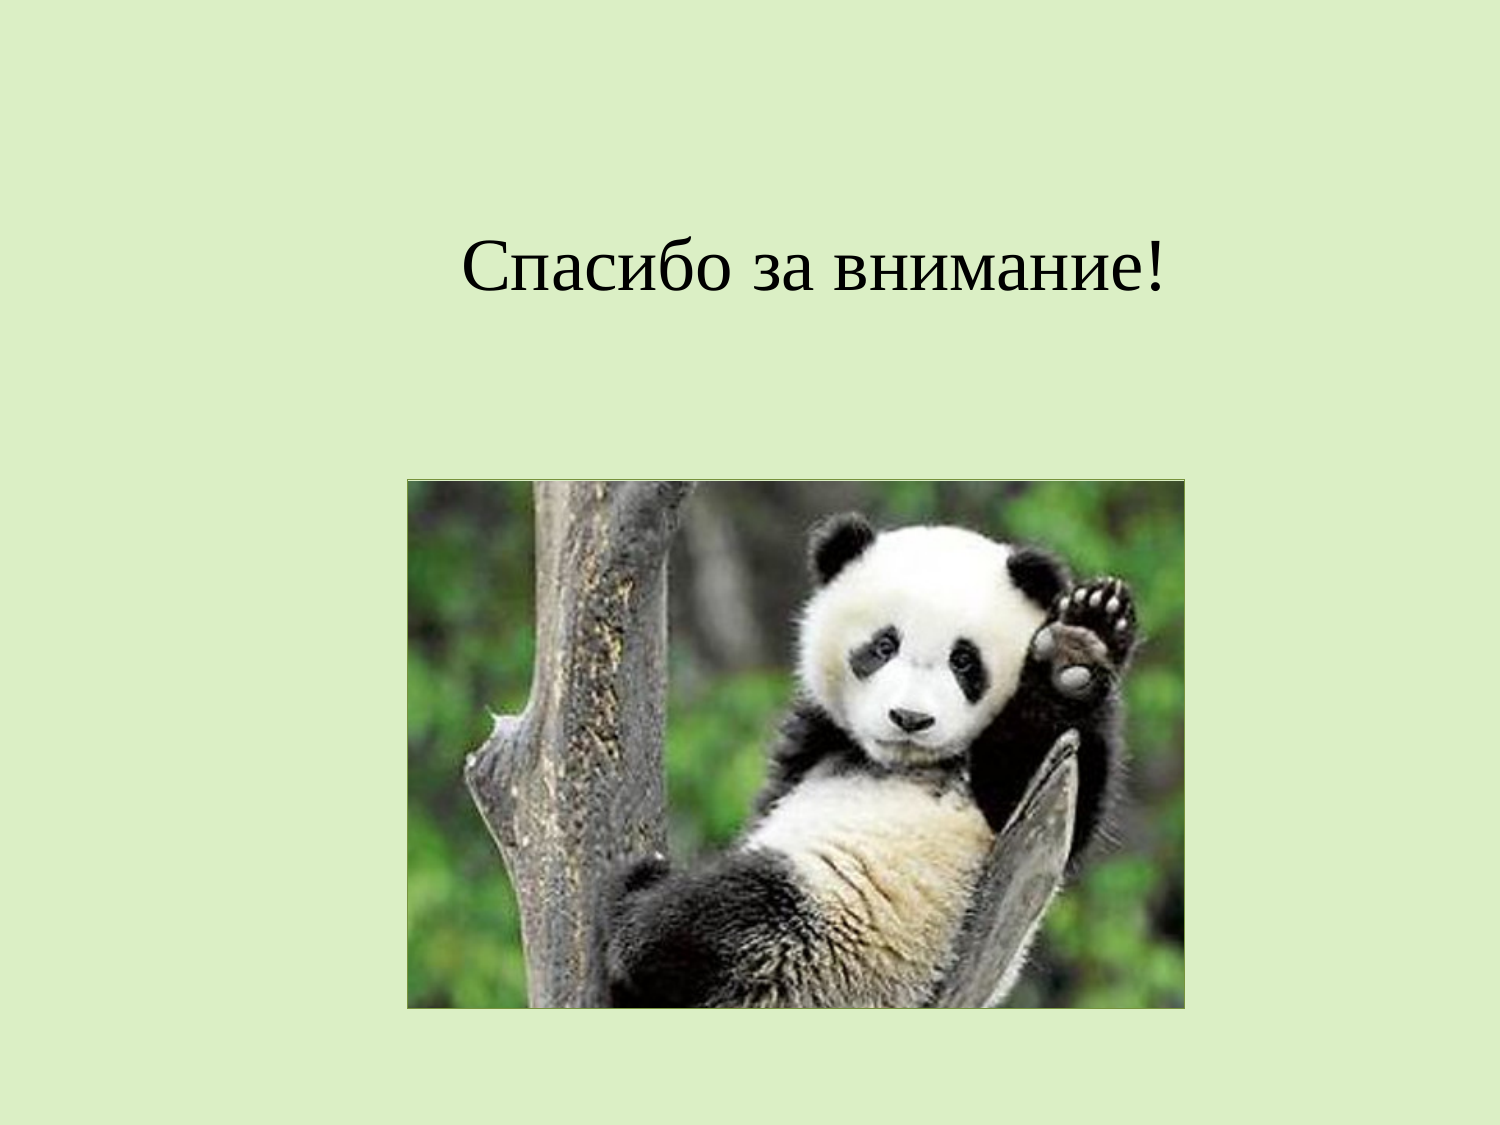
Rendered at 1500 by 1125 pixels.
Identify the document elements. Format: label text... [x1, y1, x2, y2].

text_box Спасибо за внимание! [446, 208, 1204, 313]
picture [407, 479, 1185, 1009]
